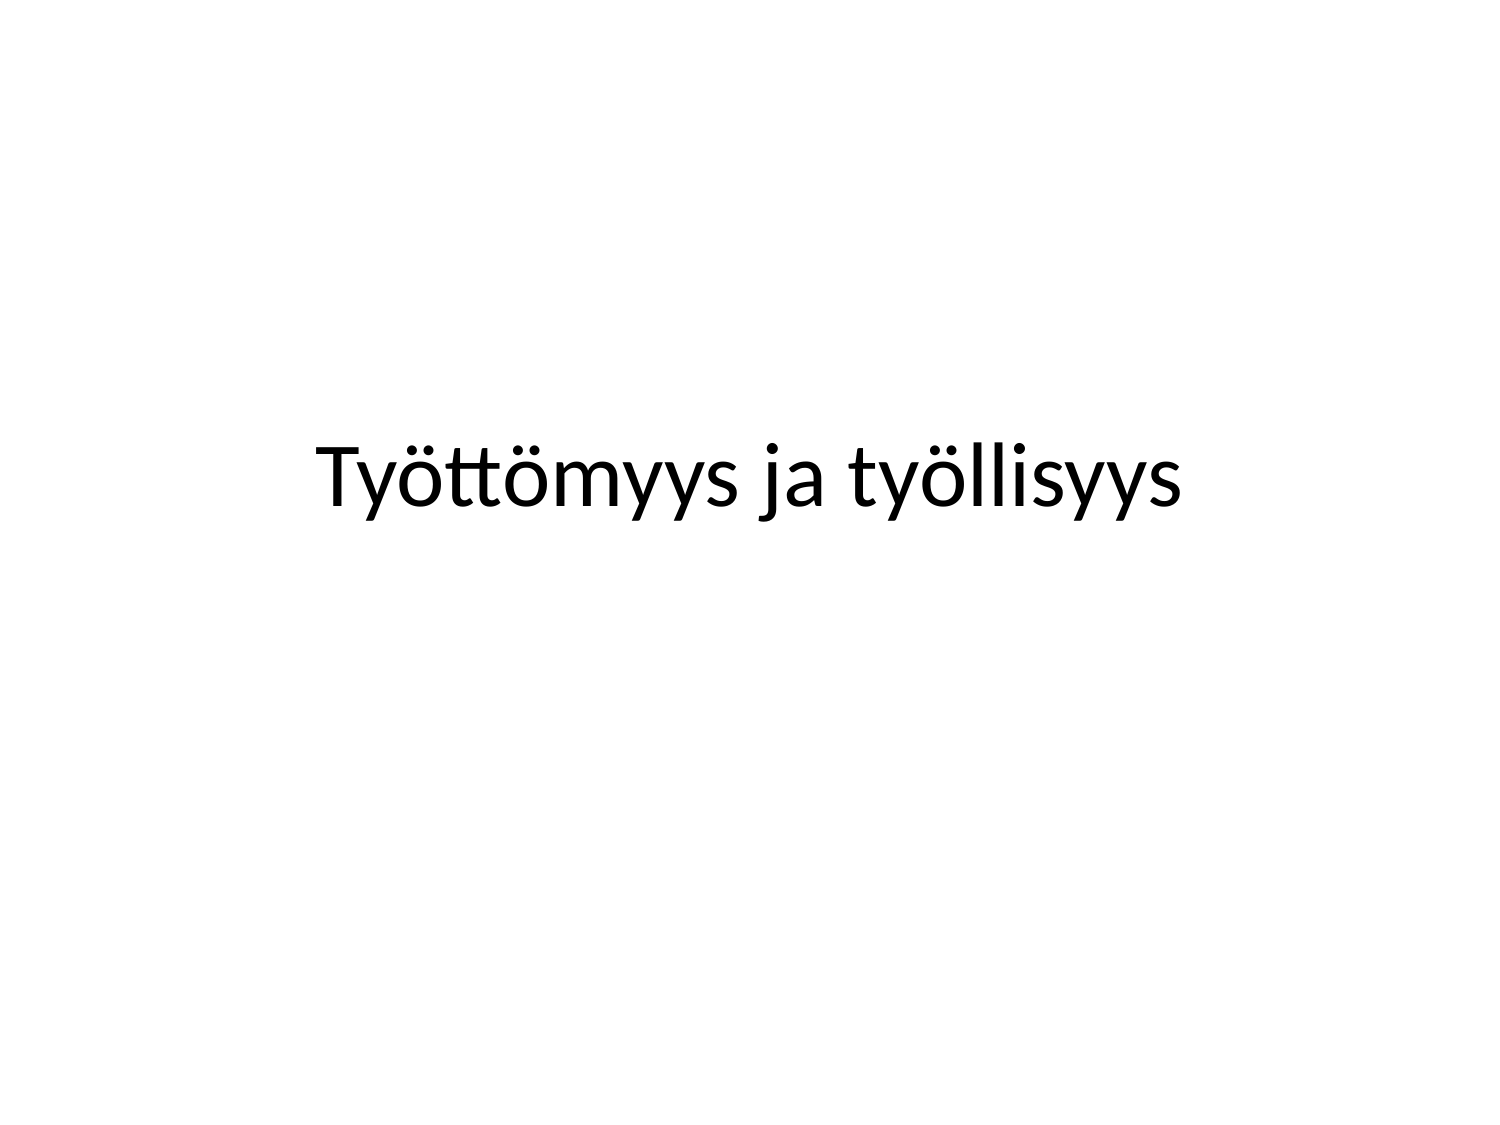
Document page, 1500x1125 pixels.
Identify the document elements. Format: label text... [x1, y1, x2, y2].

title Työttömyys ja työllisyys [112, 349, 1388, 591]
